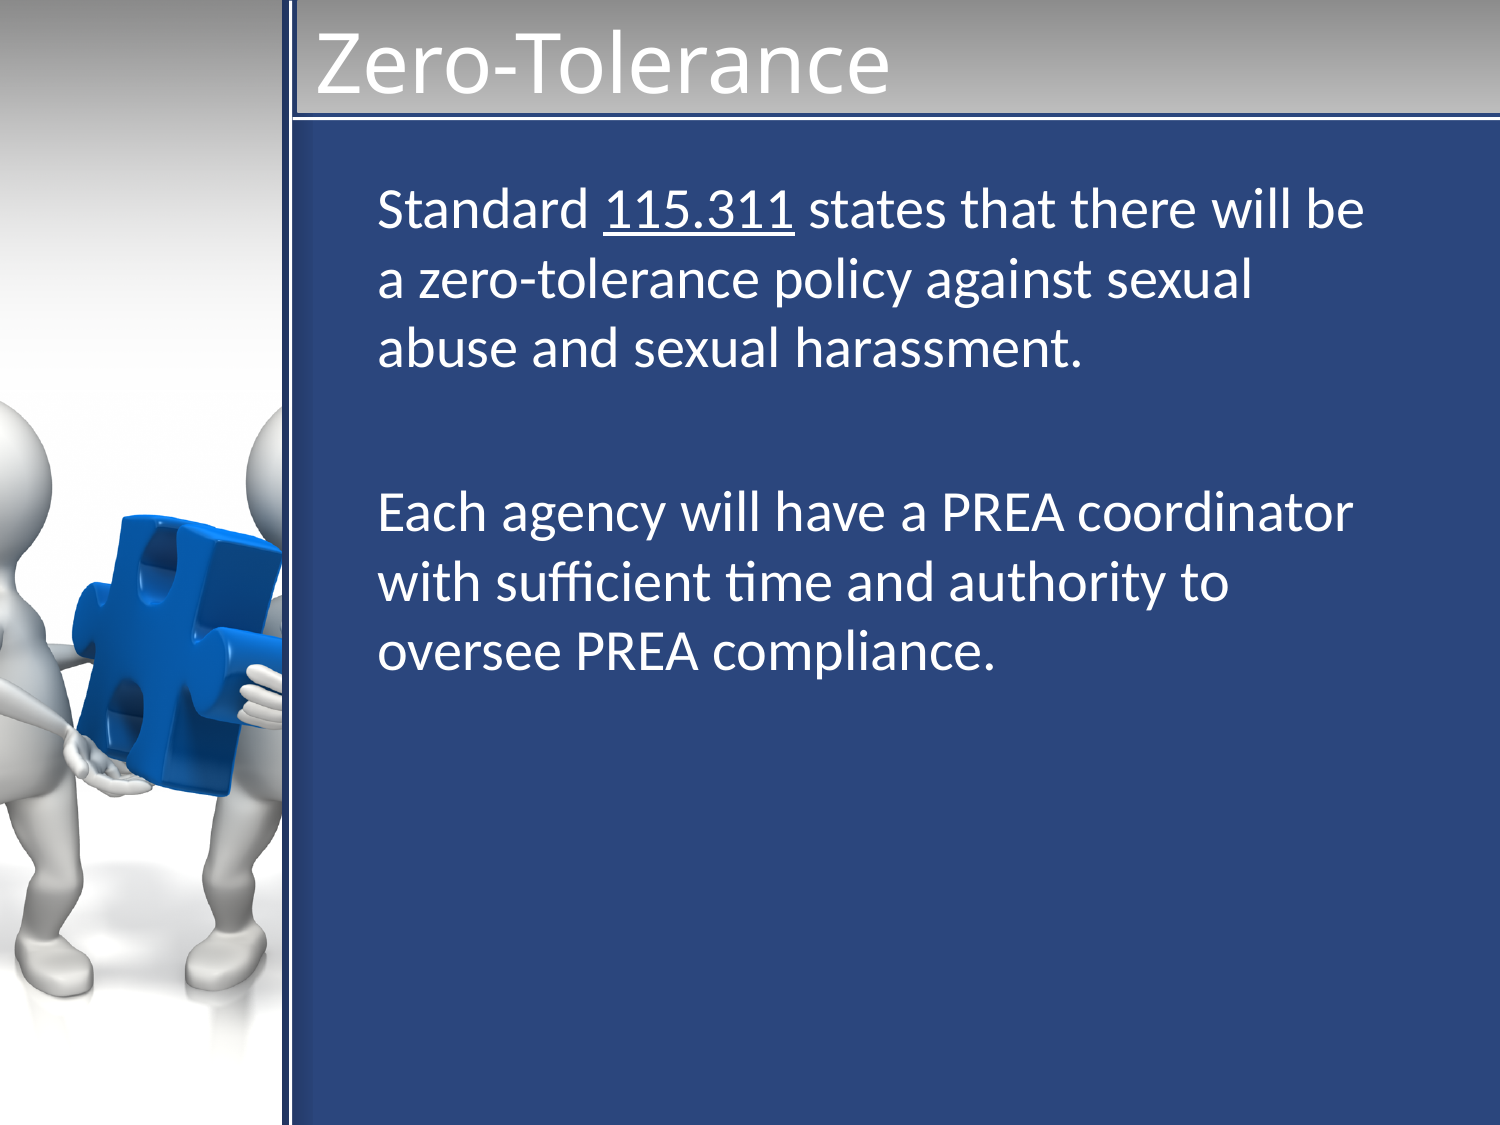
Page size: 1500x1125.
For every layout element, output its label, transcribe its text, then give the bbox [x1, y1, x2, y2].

title Zero-Tolerance [300, 0, 1500, 118]
list Standard 115.311 states that there will be a zero-tolerance policy against sexual abuse and sexual harassment. Each agency will have a PREA coordinator with sufficient time and authority to oversee PREA compliance. [362, 162, 1400, 838]
picture [0, 0, 282, 1125]
